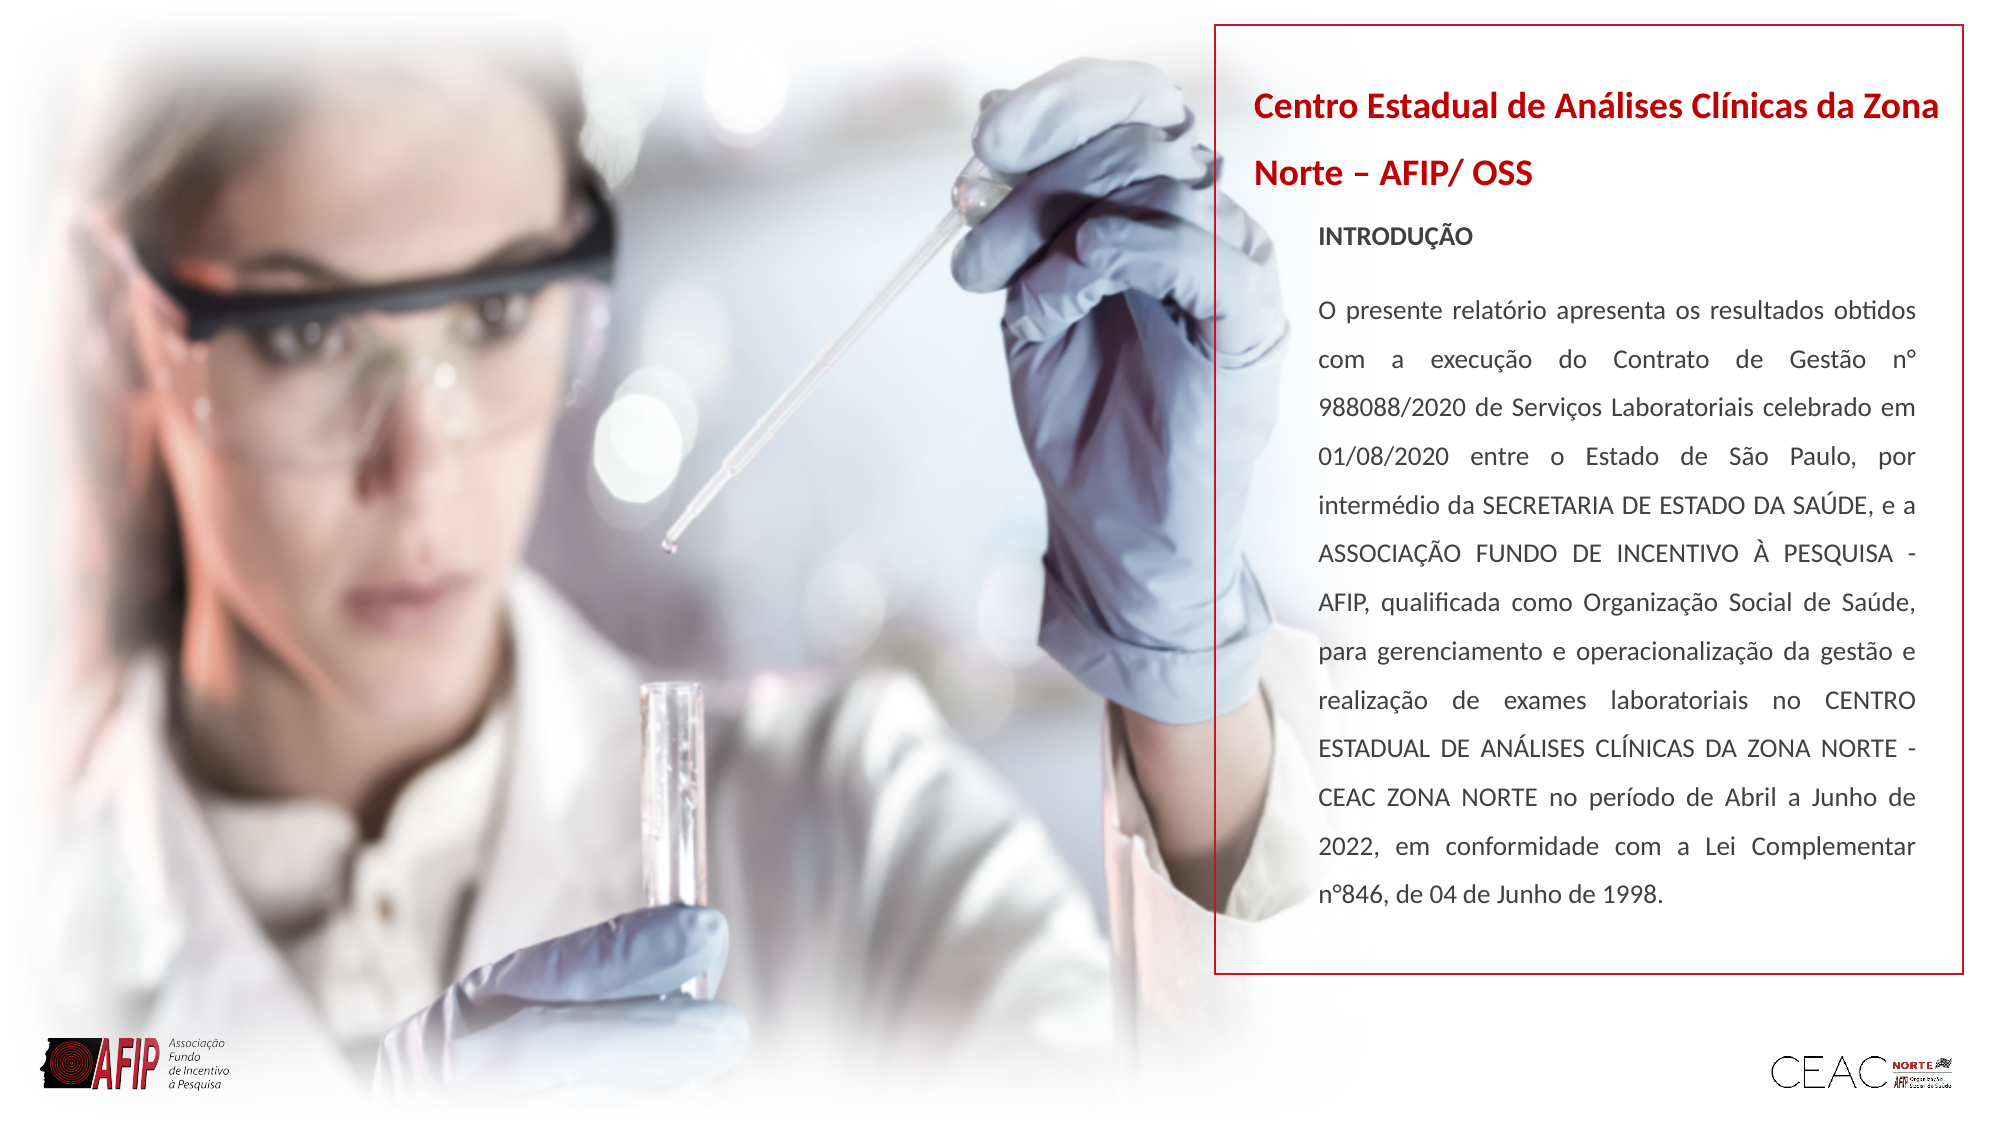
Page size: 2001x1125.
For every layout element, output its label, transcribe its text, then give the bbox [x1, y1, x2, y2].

text_box Centro Estadual de Análises Clínicas da Zona Norte – AFIP/ OSS [1964, 50, 1975, 201]
picture [1763, 1049, 1962, 1098]
text_box [1379, 24, 1964, 975]
picture [0, 0, 1379, 1125]
